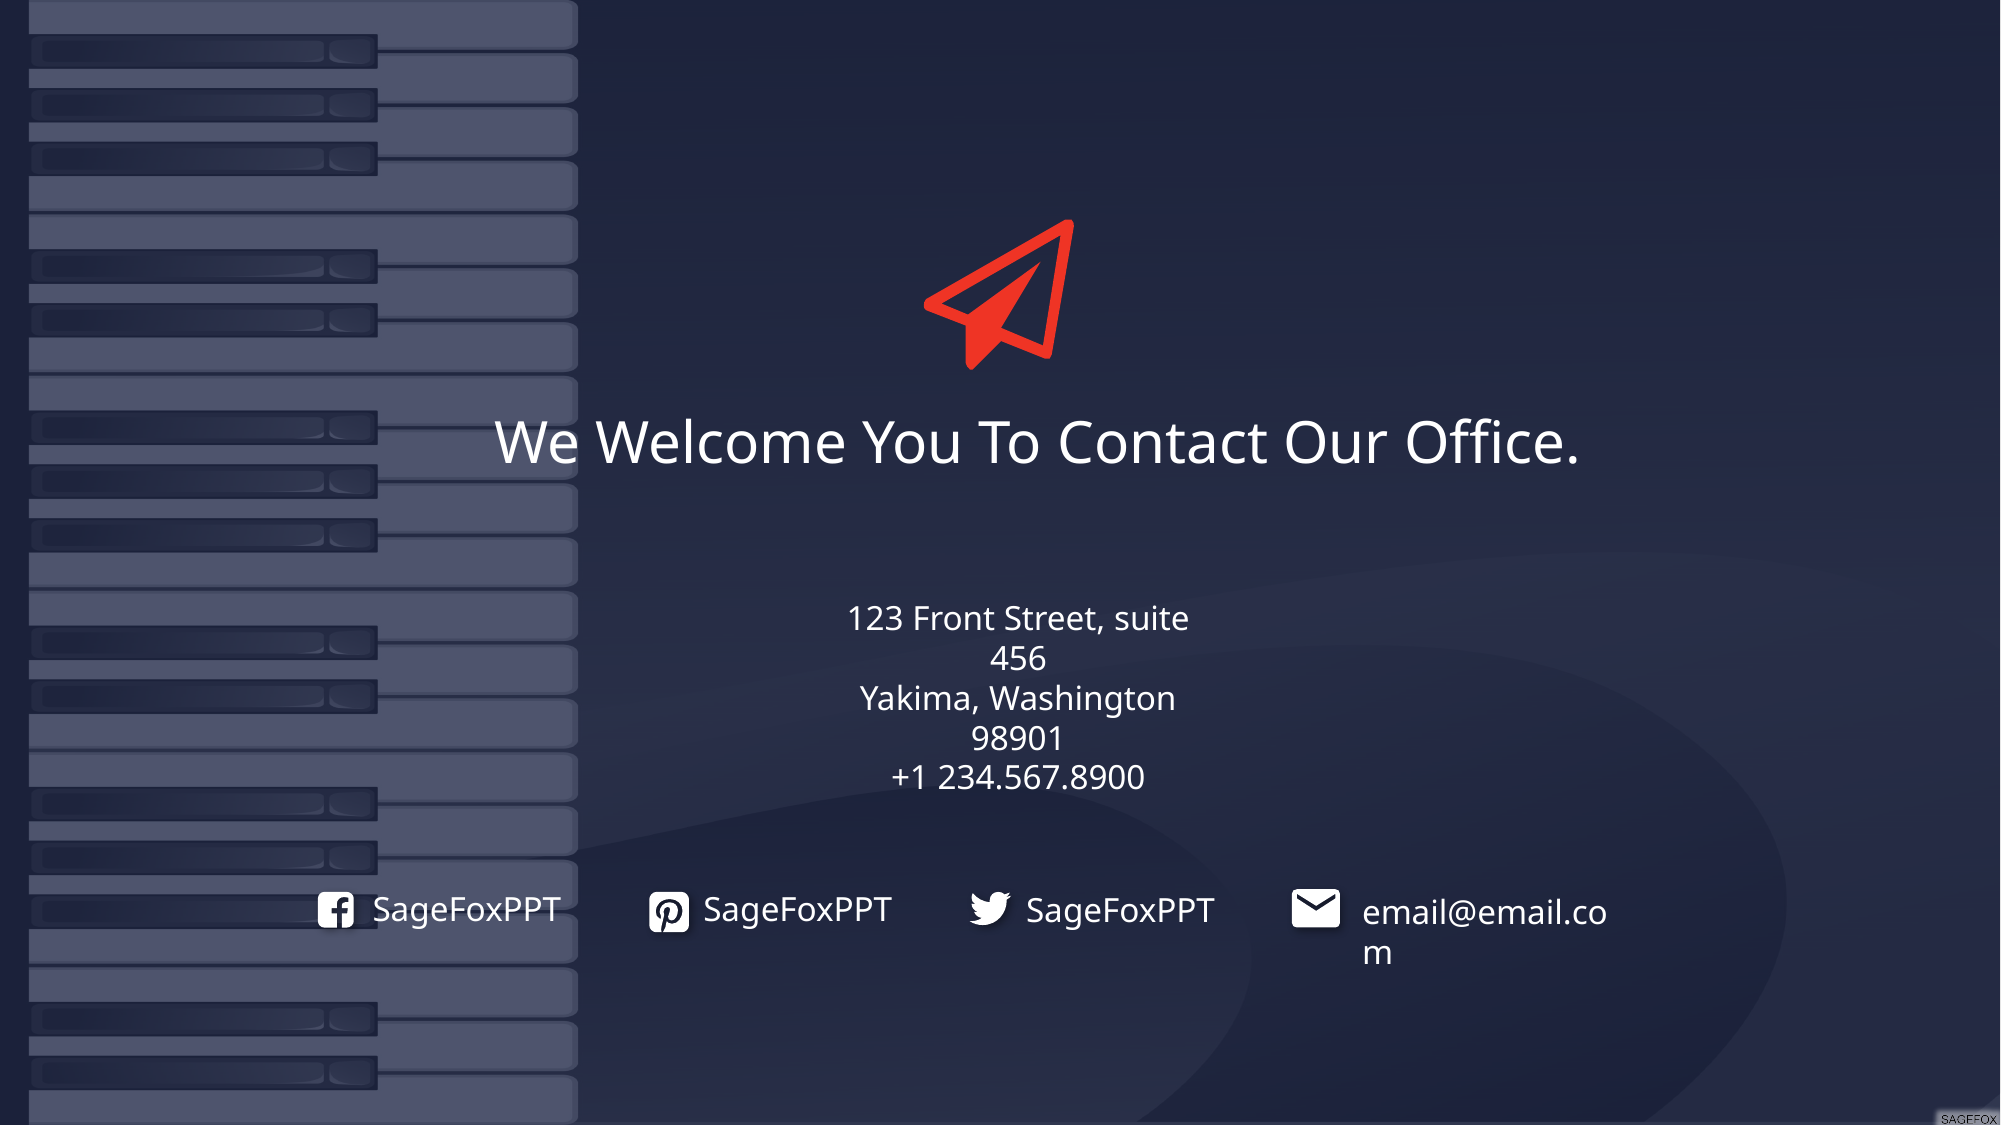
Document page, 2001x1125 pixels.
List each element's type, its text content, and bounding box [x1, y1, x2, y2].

text_box [969, 891, 1011, 926]
text_box [1291, 889, 1340, 928]
text_box SageFoxPPT [688, 880, 929, 936]
text_box We Welcome You To Contact Our Office. [477, 398, 1598, 483]
text_box [317, 891, 354, 928]
text_box [923, 219, 1074, 370]
picture [1938, 1114, 1999, 1125]
text_box email@email.com [1347, 884, 1649, 979]
text_box [649, 891, 688, 933]
text_box 123 Front Street, suite 456 Yakima, Washington 98901 +1 234.567.8900 [808, 589, 1229, 804]
text_box SageFoxPPT [1011, 881, 1252, 937]
text_box SageFoxPPT [357, 880, 598, 936]
